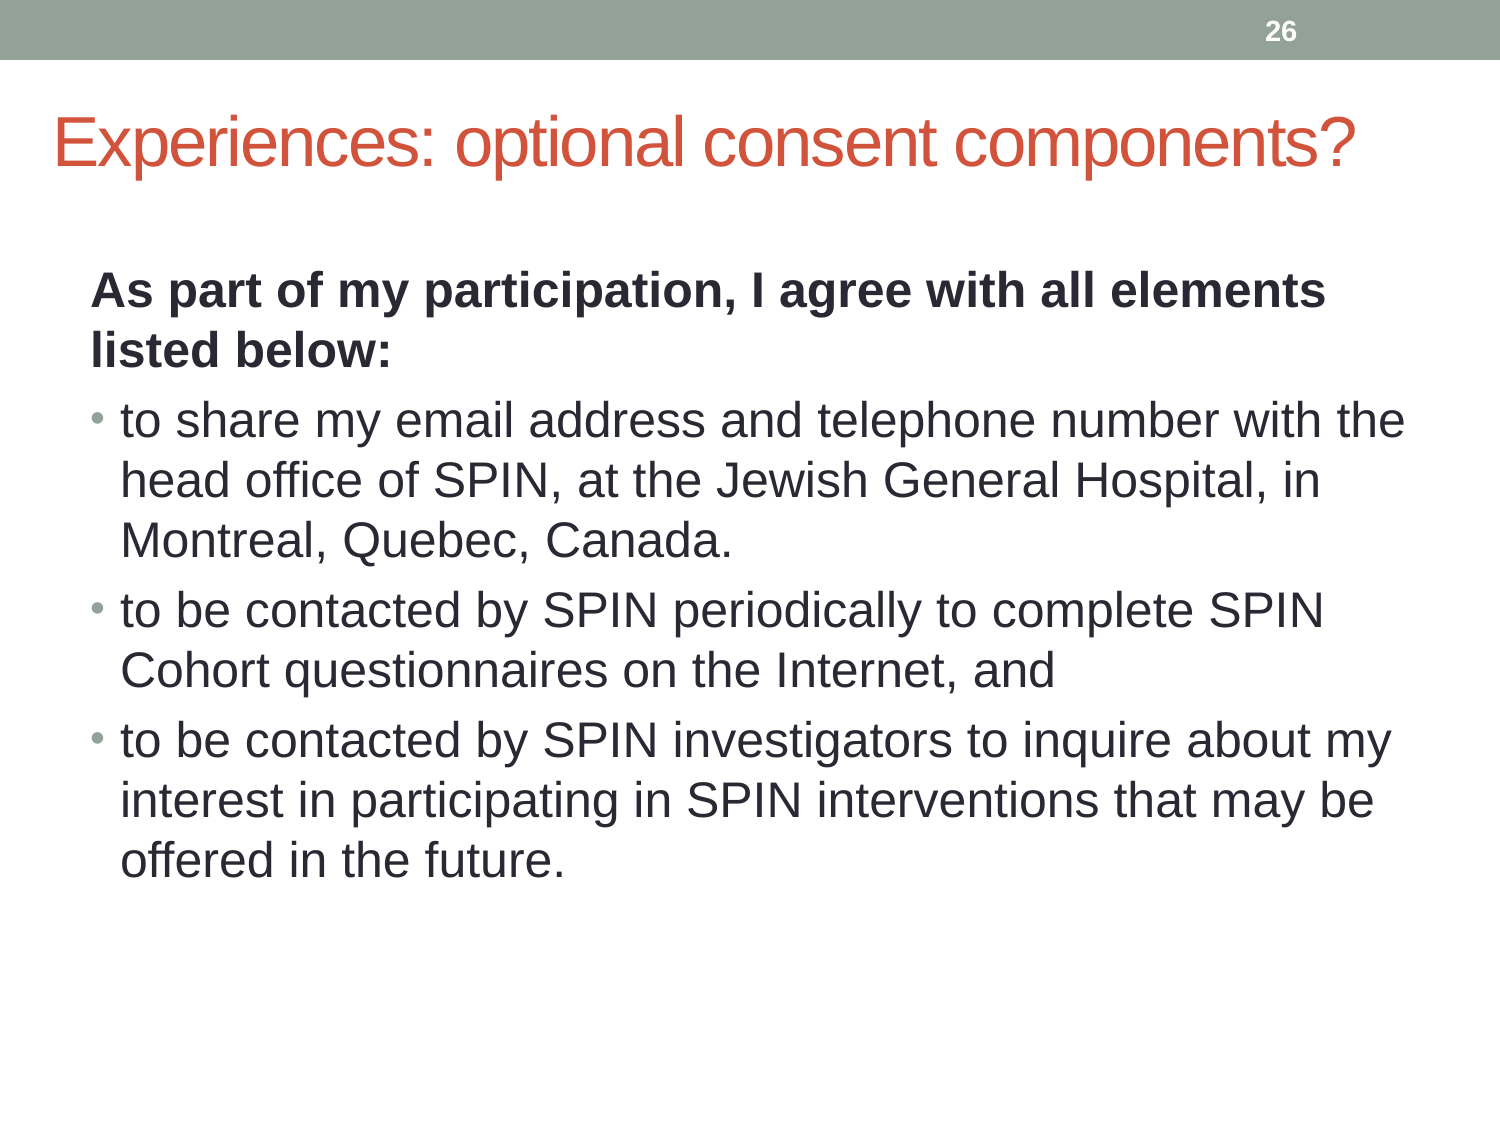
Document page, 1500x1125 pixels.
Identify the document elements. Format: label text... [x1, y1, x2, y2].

list As part of my participation, I agree with all elements listed below: to share my email address and telephone number with the head office of SPIN, at the Jewish General Hospital, in Montreal, Quebec, Canada. to be contacted by SPIN periodically to complete SPIN Cohort questionnaires on the Internet, and to be contacted by SPIN investigators to inquire about my interest in participating in SPIN interventions that may be offered in the future. [75, 249, 1425, 1050]
slide_number 25 [1250, 3, 1425, 56]
text_box Experiences: optional consent components? [37, 56, 1466, 220]
